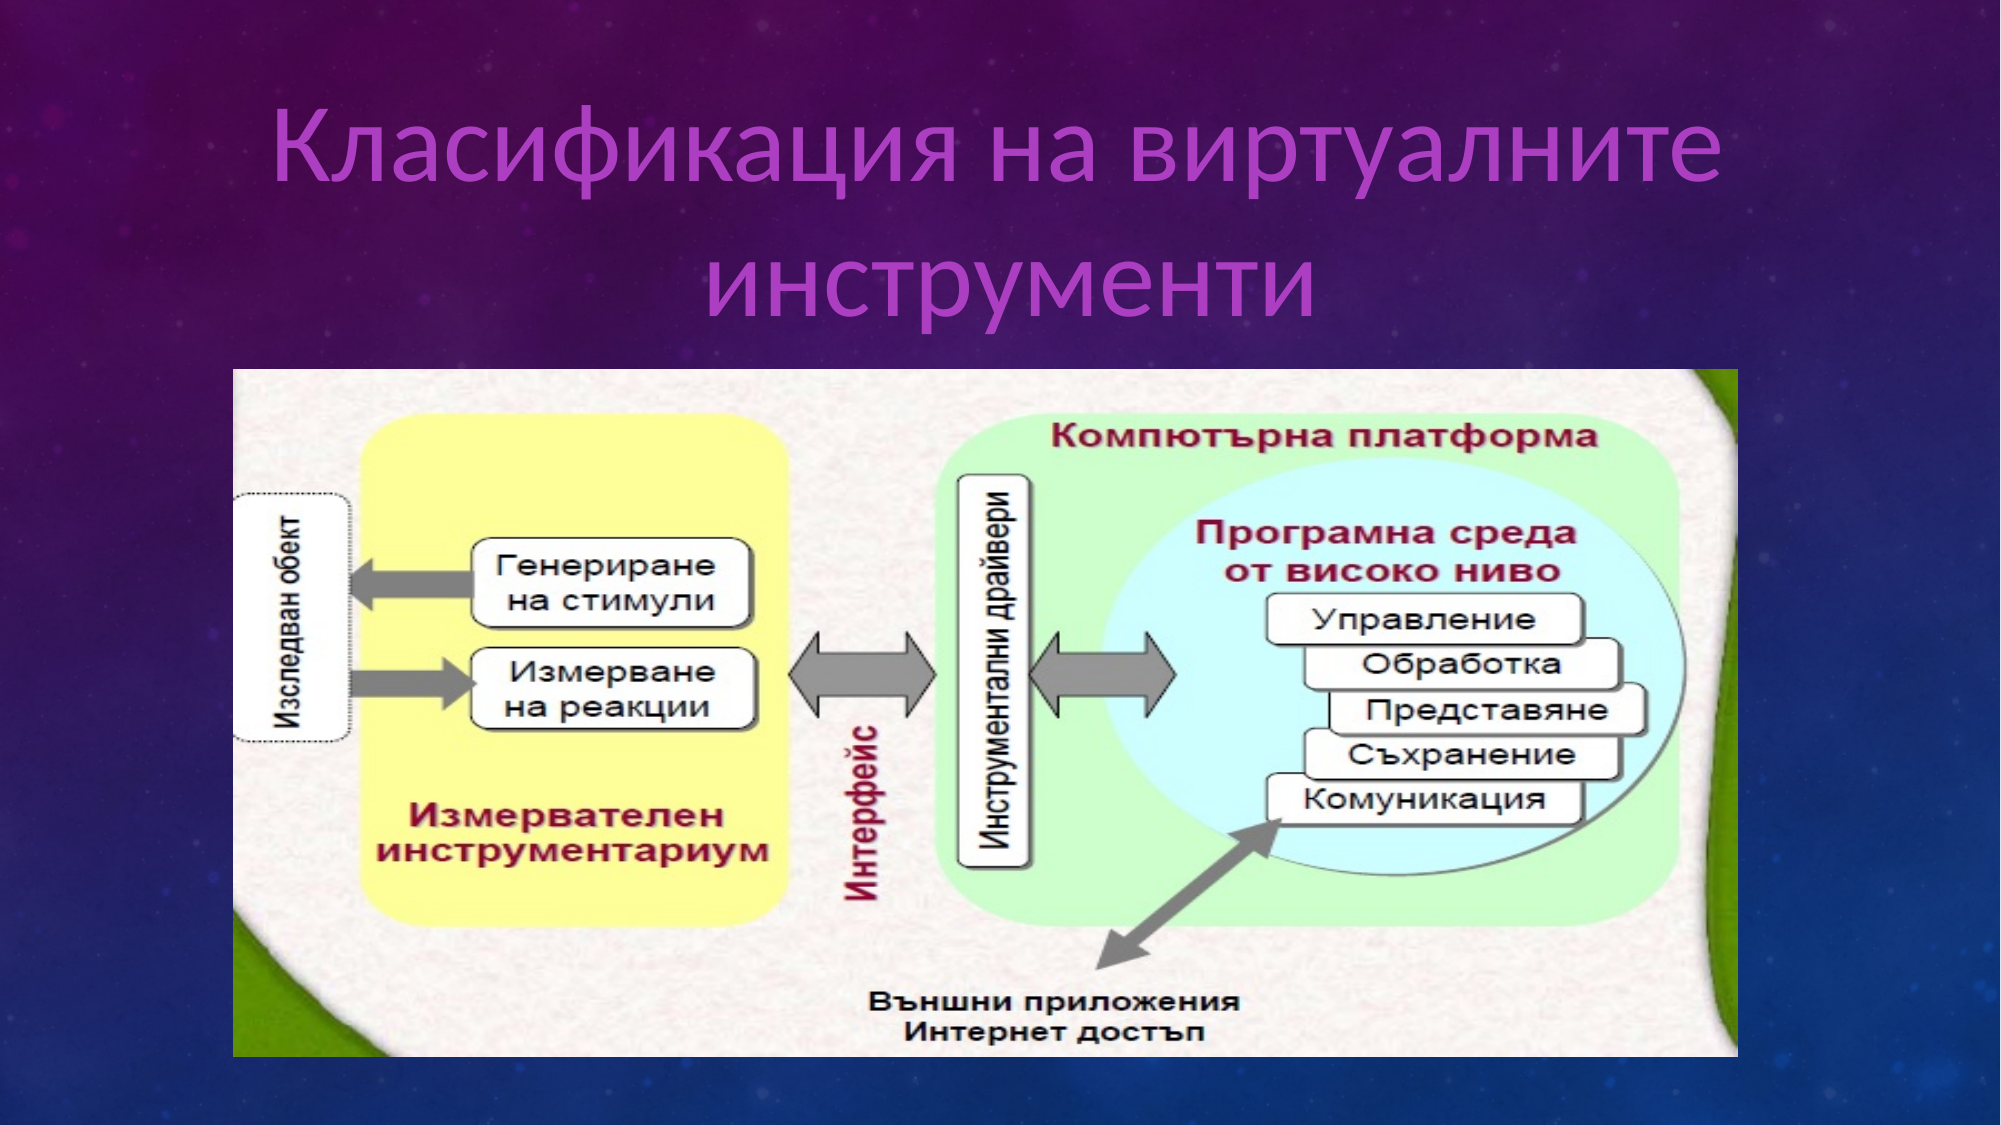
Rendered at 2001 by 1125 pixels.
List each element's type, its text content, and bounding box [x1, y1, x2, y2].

picture [0, 0, 2001, 1125]
text_box Класификация на виртуалните инструменти [248, 61, 1775, 350]
